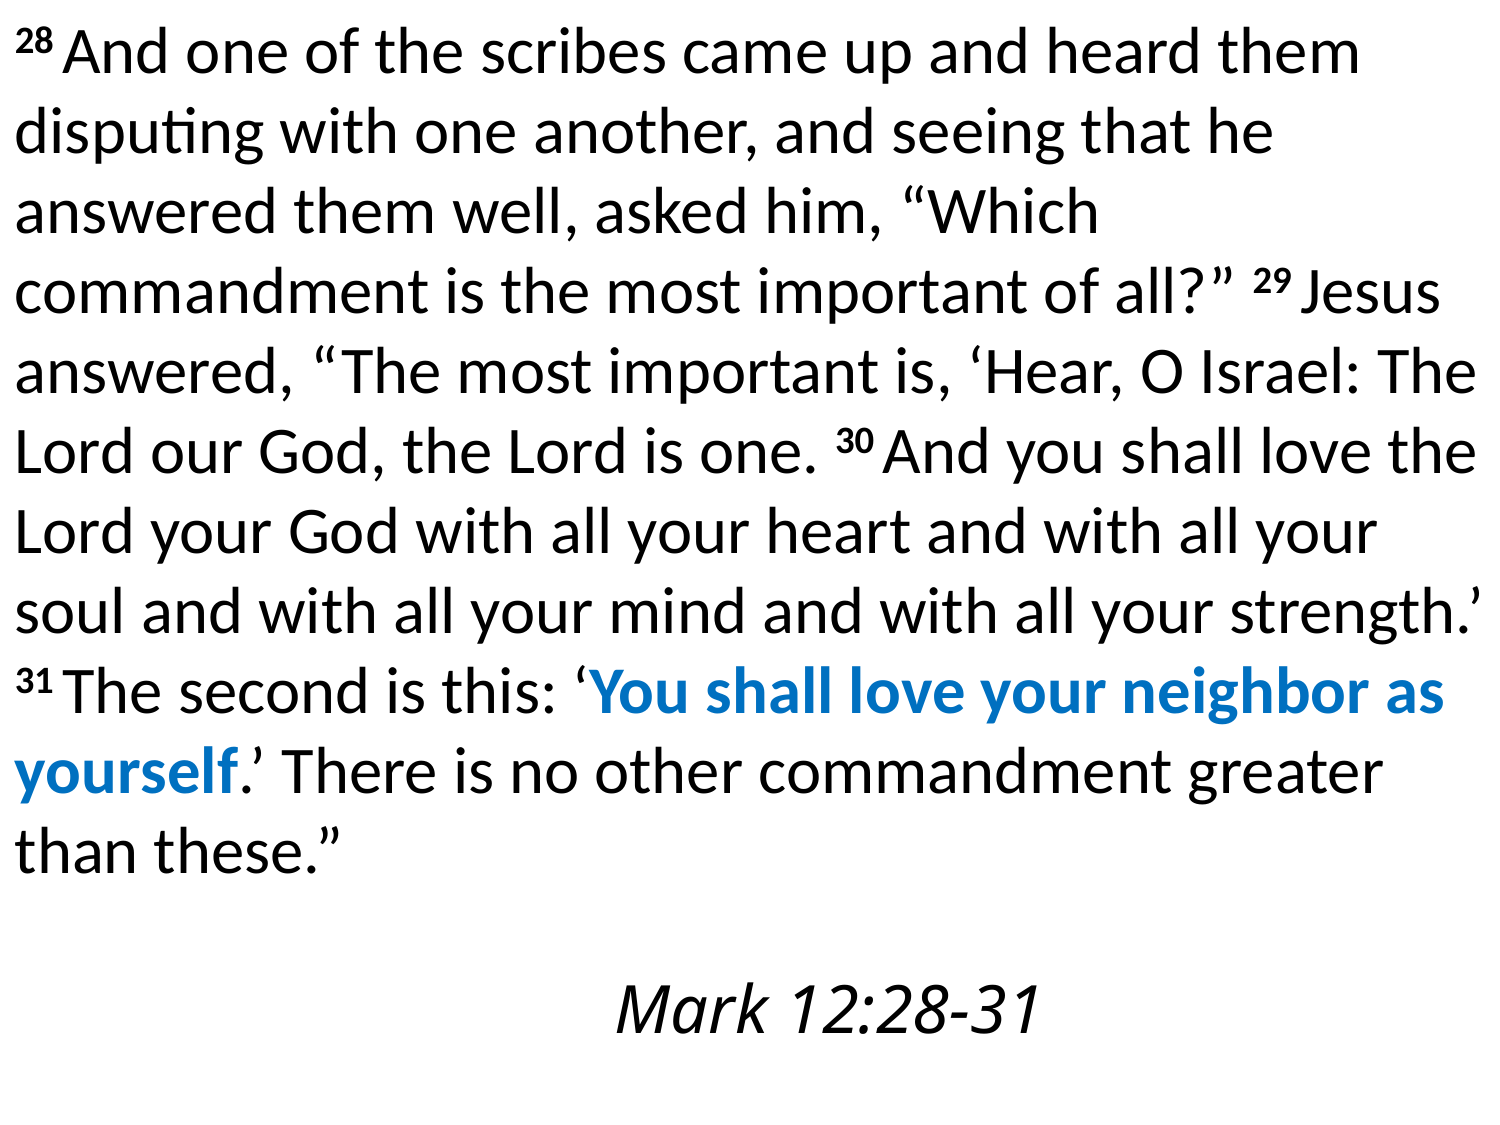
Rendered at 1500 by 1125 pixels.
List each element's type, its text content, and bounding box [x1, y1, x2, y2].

text_box 28 And one of the scribes came up and heard them disputing with one another, and seeing that he answered them well, asked him, “Which commandment is the most important of all?” 29 Jesus answered, “The most important is, ‘Hear, O Israel: The Lord our God, the Lord is one. 30 And you shall love the Lord your God with all your heart and with all your soul and with all your mind and with all your strength.’ 31 The second is this: ‘You shall love your neighbor as yourself.’ There is no other commandment greater than these.” Mark 12:28-31 [0, 0, 1500, 1055]
